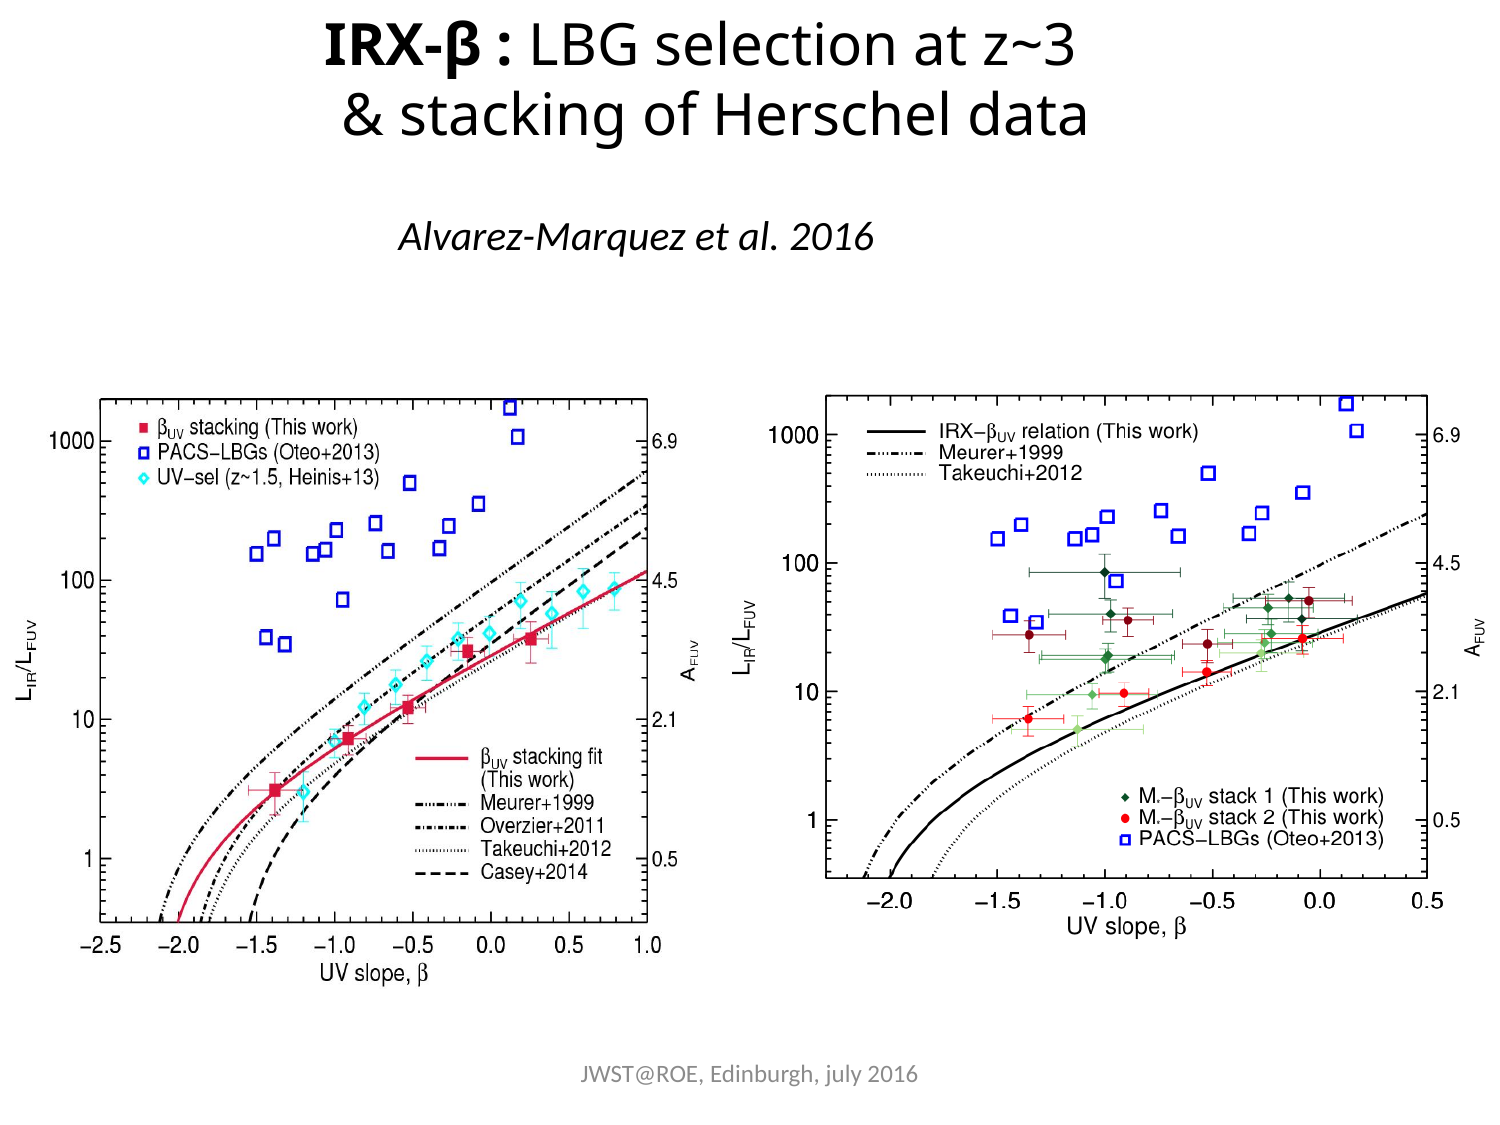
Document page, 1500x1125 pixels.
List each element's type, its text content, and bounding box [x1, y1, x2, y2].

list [723, 392, 1500, 941]
picture [13, 397, 698, 989]
text_box Alvarez-Marquez et al. 2016 [383, 201, 1064, 312]
text_box IRX-β : LBG selection at z~3 & stacking of Herschel data [31, 0, 1400, 155]
footer JWST@ROE, Edinburgh, july 2016 [512, 1042, 988, 1103]
